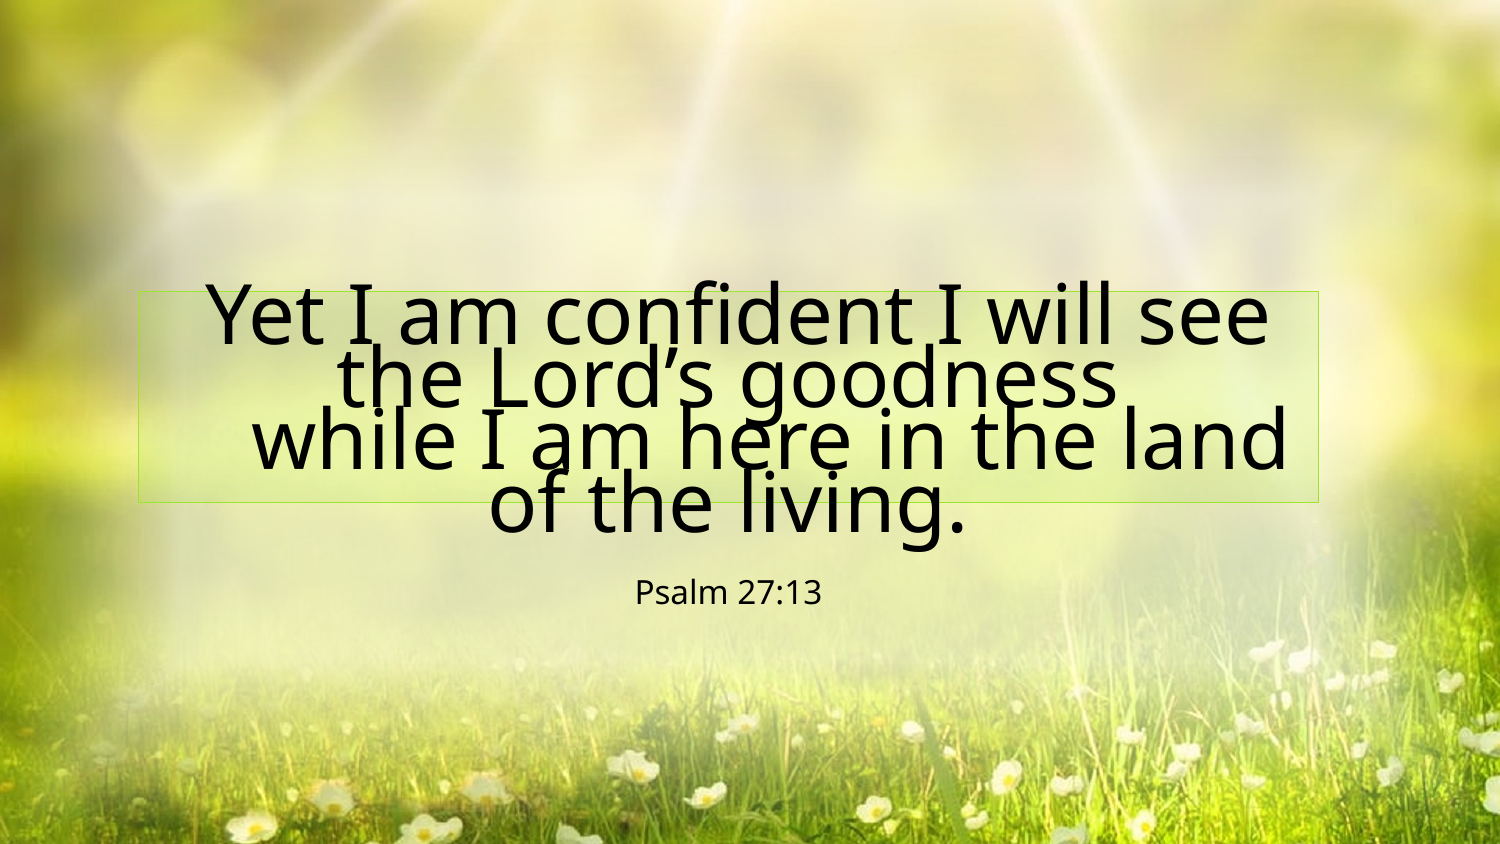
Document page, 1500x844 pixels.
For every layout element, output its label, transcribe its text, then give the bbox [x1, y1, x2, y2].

text_box Yet I am confident I will see the Lord’s goodness while I am here in the land of the living. Psalm 27:13 [138, 291, 1319, 503]
picture [0, 0, 1500, 844]
